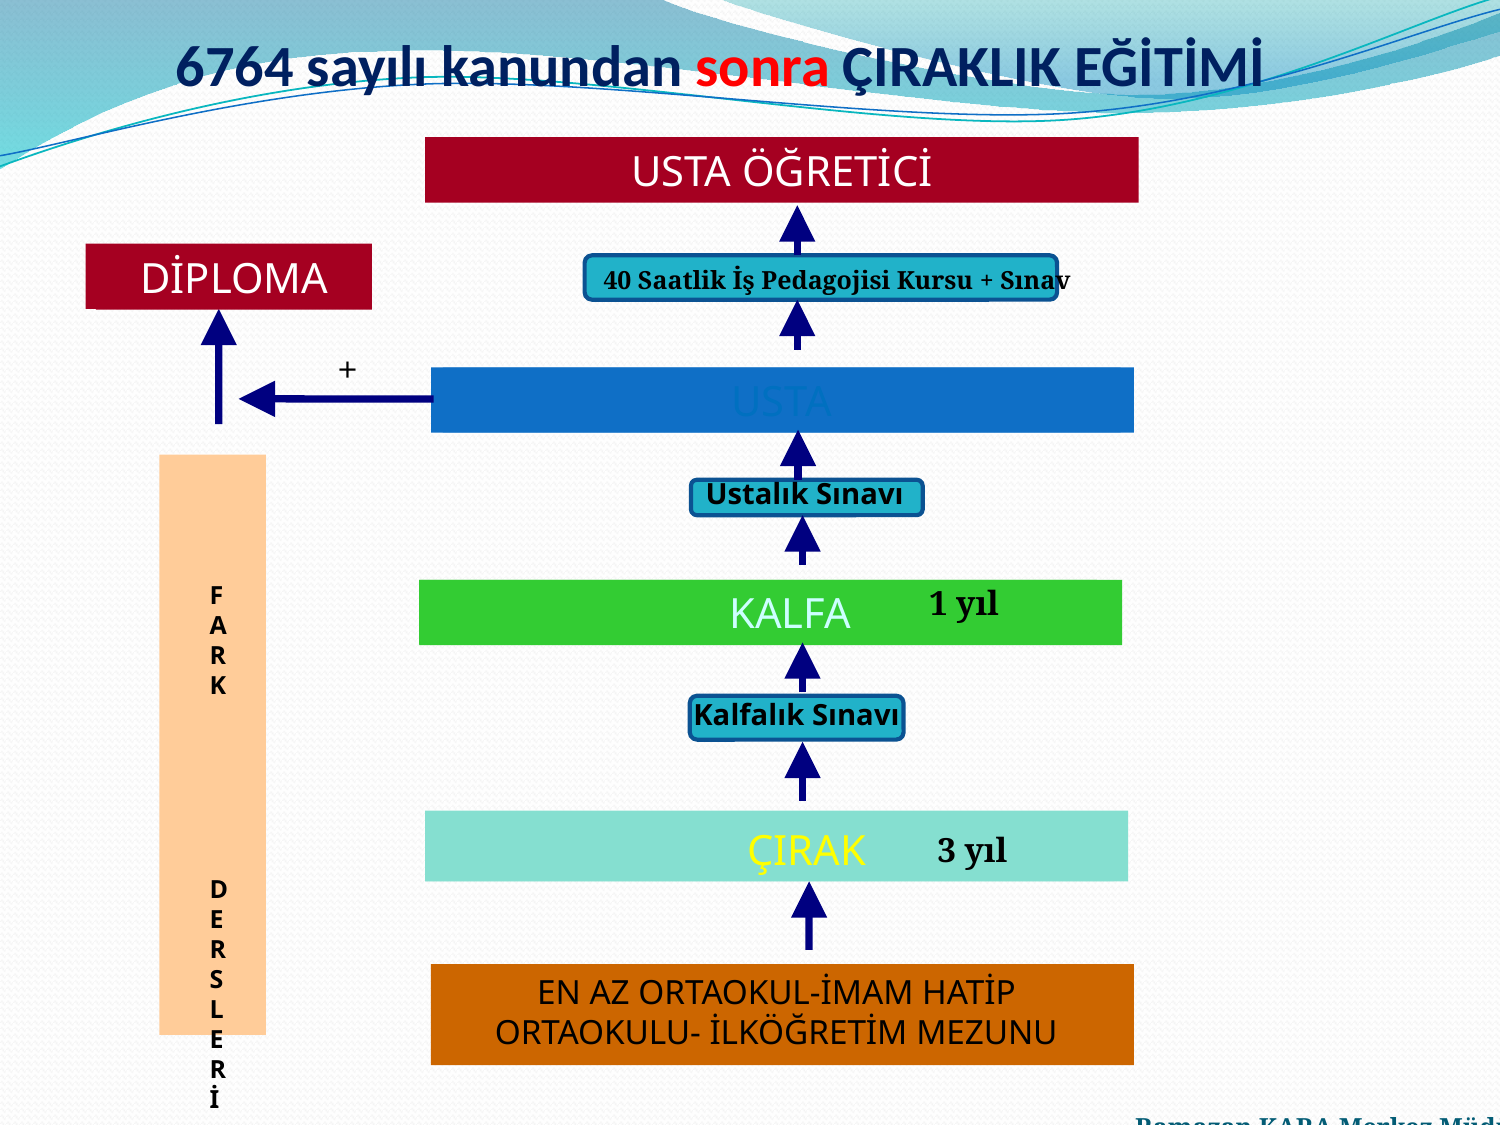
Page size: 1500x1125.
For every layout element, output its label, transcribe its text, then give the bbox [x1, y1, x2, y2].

text_box [798, 881, 820, 950]
text_box 40 Saatlik İş Pedagojisi Kursu + Sınav [588, 257, 1093, 302]
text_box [418, 579, 1123, 646]
text_box [208, 323, 230, 425]
text_box [238, 388, 424, 410]
footer Ramazan KARA Merkez Müdürü [1135, 1081, 1500, 1125]
text_box [787, 447, 809, 480]
text_box [792, 515, 813, 566]
text_box FARK DERSLERİ [194, 572, 243, 1121]
text_box ÇIRAK [425, 816, 1114, 882]
table_cell 10 [1123, 582, 1128, 629]
text_box Kalfalık Sınavı [678, 689, 987, 739]
text_box [430, 964, 1134, 1066]
text_box [582, 253, 1058, 301]
text_box 3 yıl [922, 822, 1109, 877]
text_box 1 yıl [844, 574, 1188, 629]
text_box + [322, 338, 376, 399]
text_box [425, 810, 1129, 882]
text_box Ustalık Sınavı [690, 467, 1034, 518]
text_box [792, 741, 813, 801]
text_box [424, 136, 1139, 203]
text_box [85, 243, 373, 311]
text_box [430, 367, 1135, 433]
text_box [786, 299, 808, 350]
text_box EN AZ ORTAOKUL-İMAM HATİP ORTAOKULU- İLKÖĞRETİM MEZUNU [425, 964, 1129, 1059]
text_box [159, 454, 266, 1035]
text_box [786, 215, 808, 256]
title 6764 sayılı kanundan sonra ÇIRAKLIK EĞİTİMİ [53, 19, 1388, 99]
text_box [792, 659, 813, 693]
